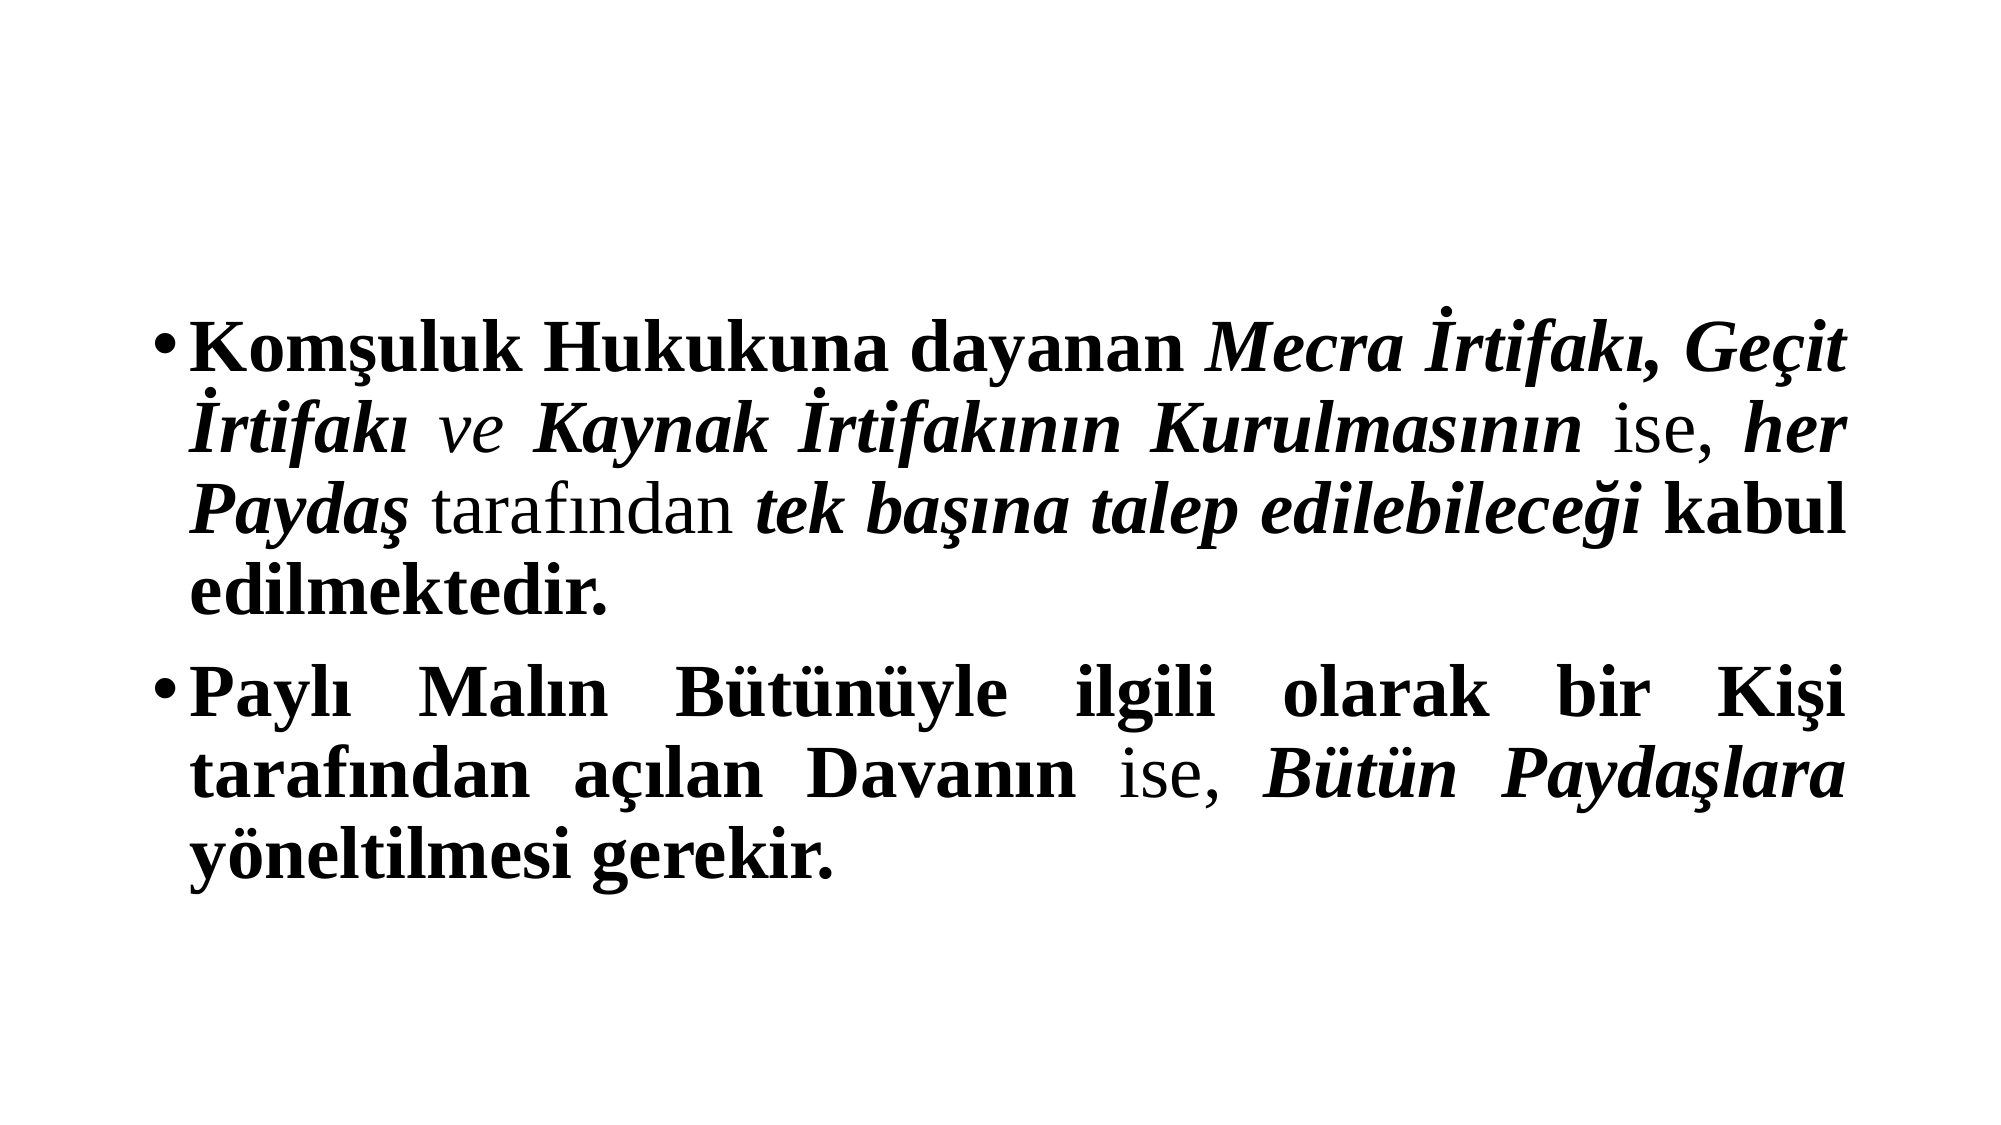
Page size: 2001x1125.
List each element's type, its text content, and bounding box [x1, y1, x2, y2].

list Komşuluk Hukukuna dayanan Mecra İrtifakı, Geçit İrtifakı ve Kaynak İrtifakının Kurulmasının ise, her Paydaş tarafından tek başına talep edilebileceği kabul edilmektedir. Paylı Malın Bütünüyle ilgili olarak bir Kişi tarafından açılan Davanın ise, Bütün Paydaşlara yöneltilmesi gerekir. [137, 299, 1863, 1014]
